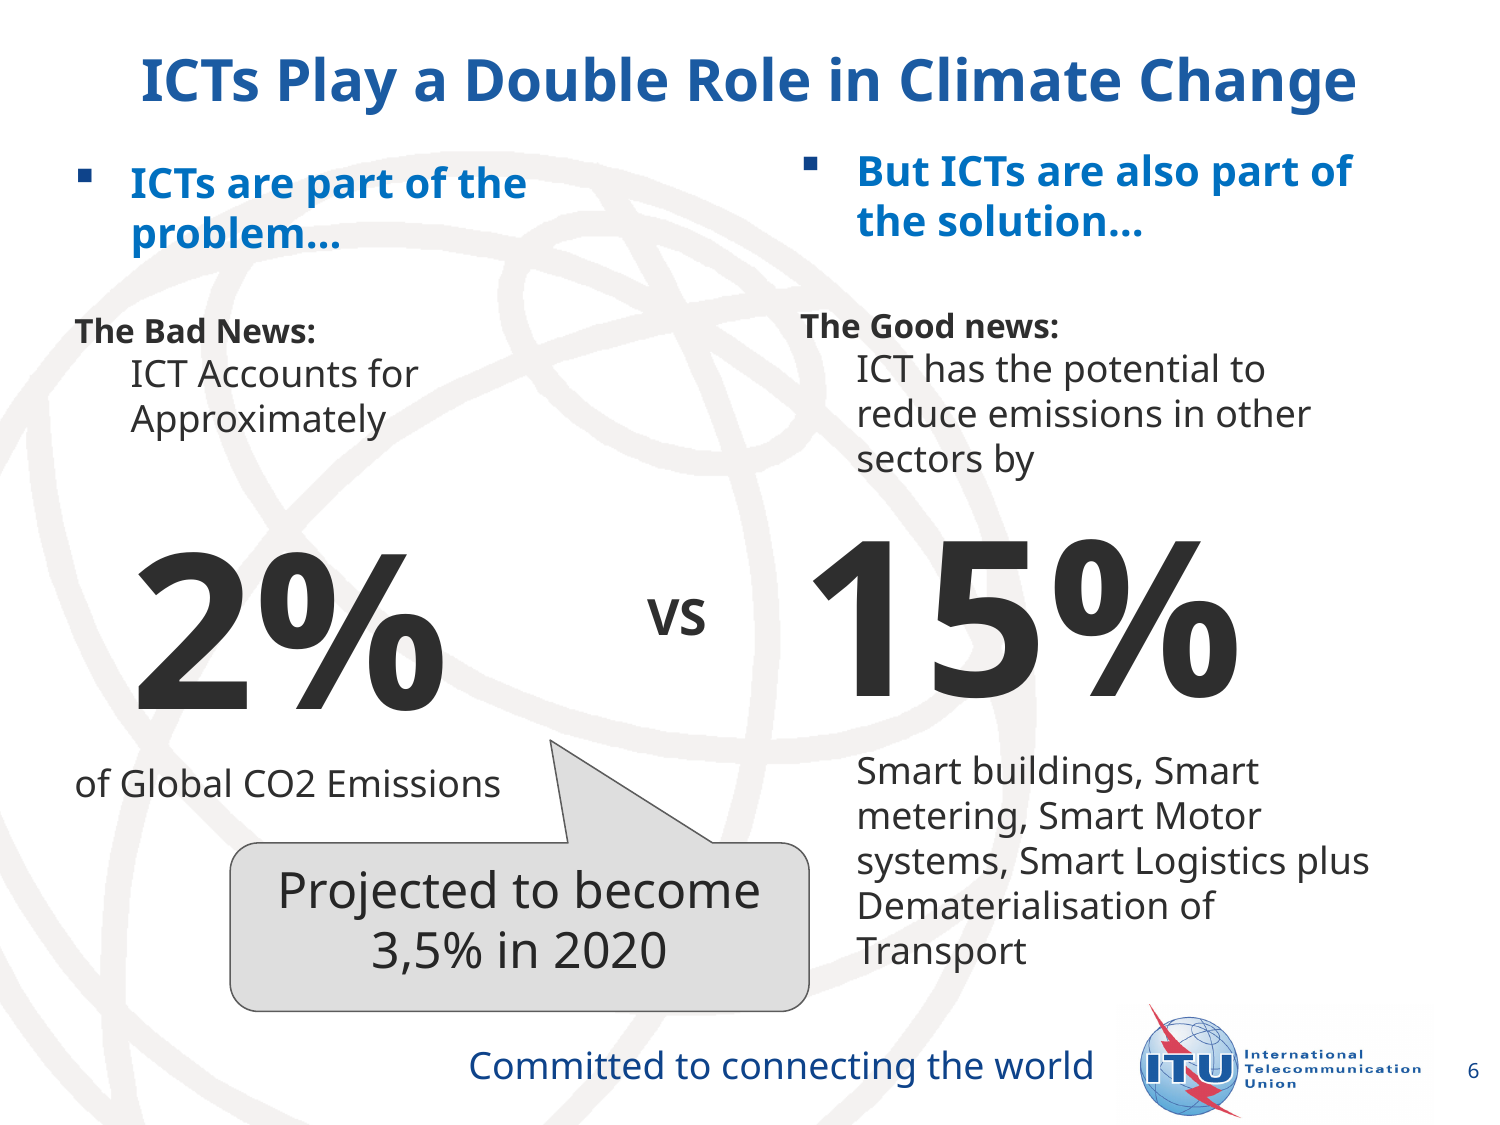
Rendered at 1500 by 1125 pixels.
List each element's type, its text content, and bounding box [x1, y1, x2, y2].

list ICTs are part of the problem… The Bad News: ICT Accounts for Approximately 2% of Global CO2 Emissions [59, 148, 698, 970]
slide_number 6 [1438, 1050, 1495, 1091]
picture [0, 132, 1061, 1125]
list But ICTs are also part of the solution… The Good news: ICT has the potential to reduce emissions in other sectors by 15% Smart buildings, Smart metering, Smart Motor systems, Smart Logistics plus Dematerialisation of Transport [784, 136, 1411, 1032]
title ICTs Play a Double Role in Climate Change [34, 34, 1466, 122]
text_box Projected to become 3,5% in 2020 [230, 740, 810, 1012]
text_box VS [632, 577, 763, 653]
